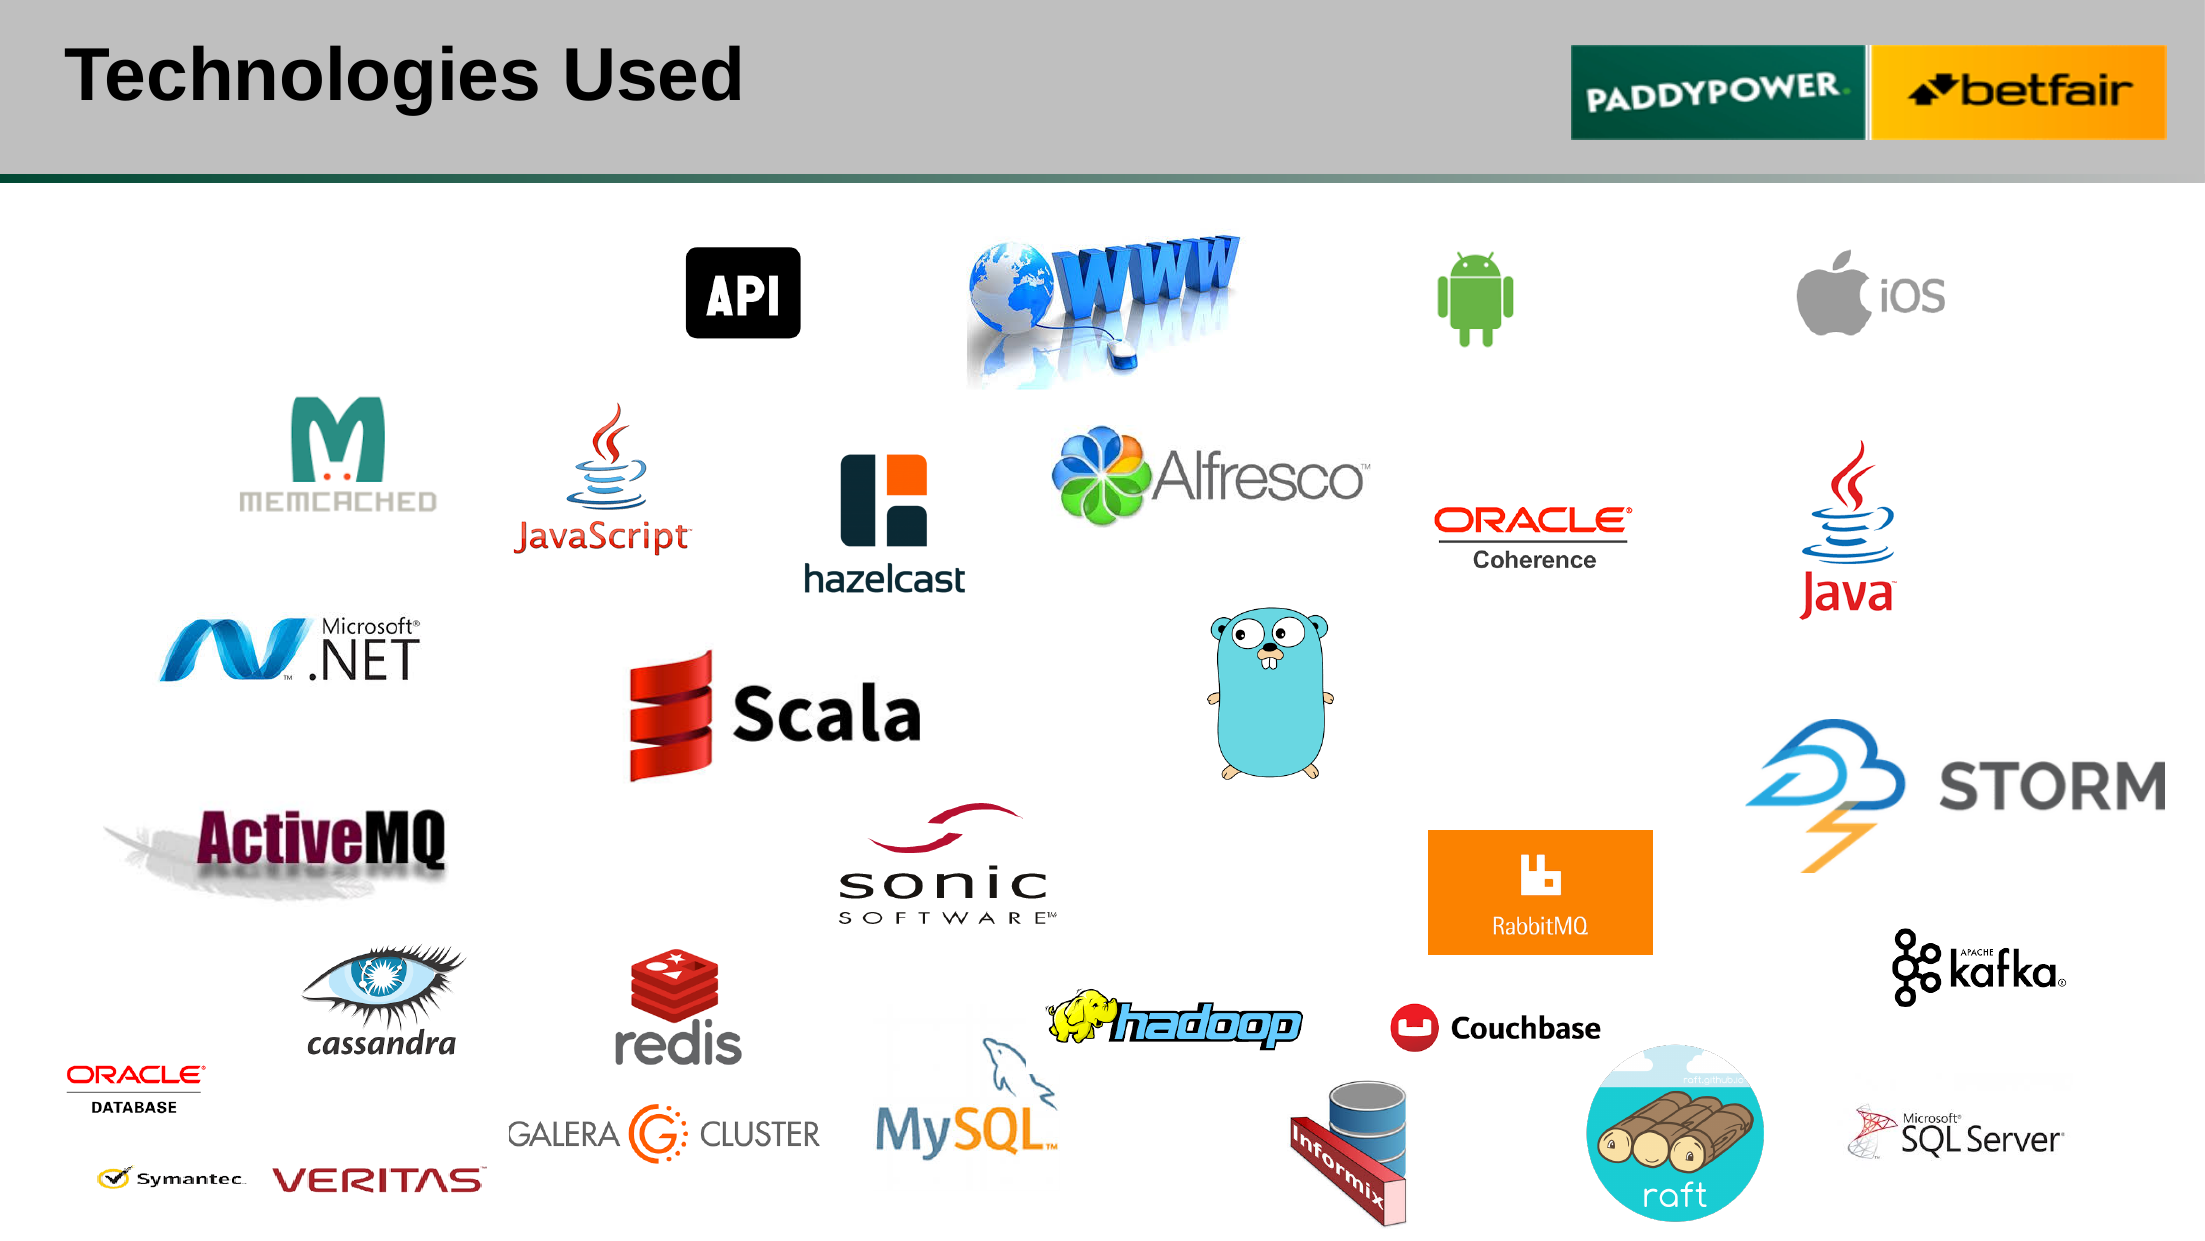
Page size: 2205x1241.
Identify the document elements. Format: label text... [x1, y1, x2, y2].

picture [966, 220, 1247, 390]
picture [606, 642, 955, 798]
picture [1571, 45, 2167, 140]
picture [1427, 830, 1653, 955]
picture [780, 418, 990, 628]
picture [1368, 980, 1777, 1227]
picture [178, 360, 729, 575]
picture [674, 224, 812, 362]
picture [1287, 1080, 1409, 1229]
picture [1427, 486, 1640, 599]
title Technologies Used [49, 36, 1512, 164]
picture [1740, 423, 1954, 636]
picture [1206, 607, 1334, 781]
picture [1050, 425, 1371, 529]
picture [121, 581, 454, 715]
picture [48, 1004, 822, 1241]
picture [1776, 197, 1967, 388]
picture [838, 802, 1057, 926]
picture [873, 967, 1324, 1191]
picture [86, 785, 468, 920]
picture [1744, 719, 2166, 1063]
picture [1837, 1073, 2073, 1187]
picture [1305, 210, 1646, 389]
picture [597, 938, 759, 1074]
picture [297, 940, 470, 1057]
